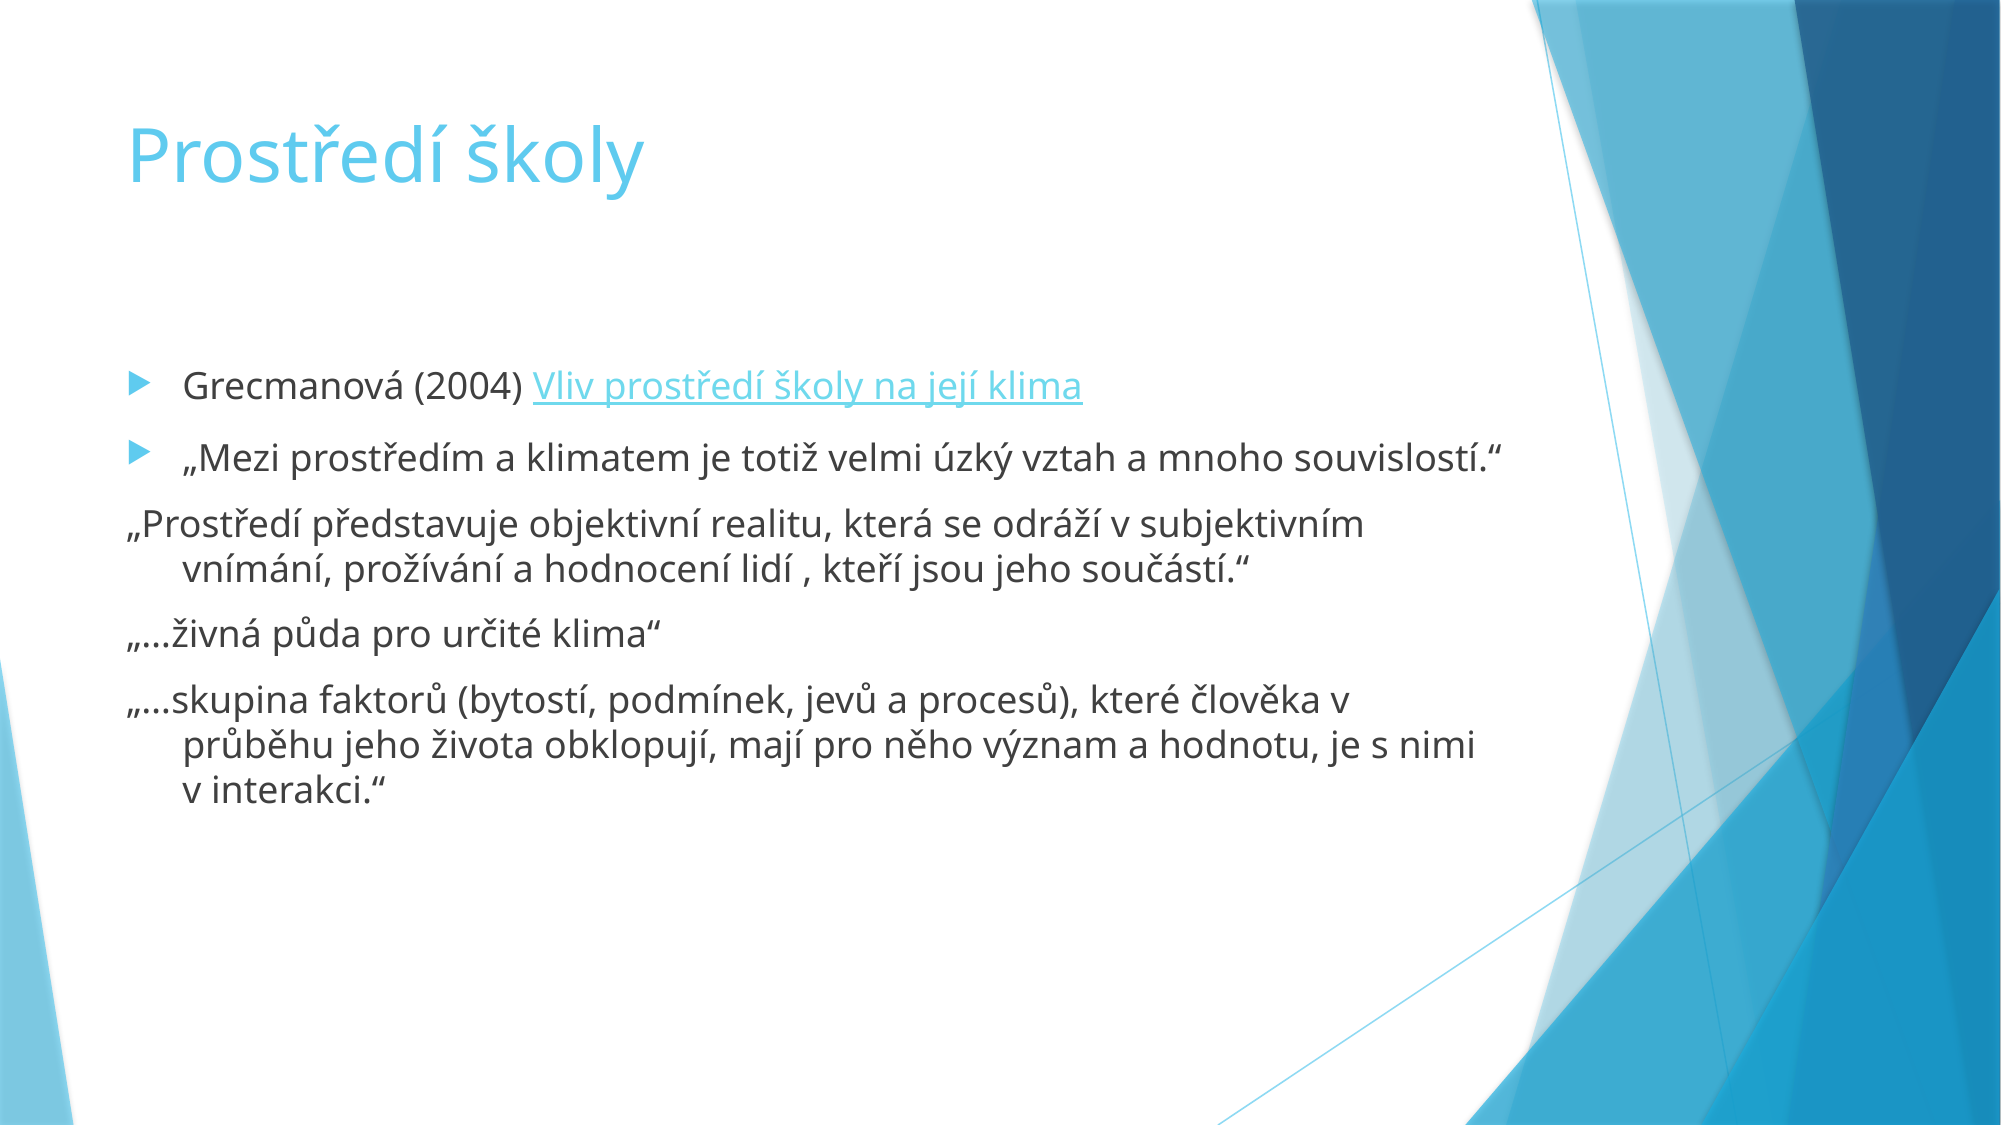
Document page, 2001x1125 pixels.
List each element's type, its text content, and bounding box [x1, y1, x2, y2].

list Grecmanová (2004) Vliv prostředí školy na její klima „Mezi prostředím a klimatem je totiž velmi úzký vztah a mnoho souvislostí.“ „Prostředí představuje objektivní realitu, která se odráží v subjektivním vnímání, prožívání a hodnocení lidí , kteří jsou jeho součástí.“ „…živná půda pro určité klima“ „…skupina faktorů (bytostí, podmínek, jevů a procesů), které člověka v průběhu jeho života obklopují, mají pro něho význam a hodnotu, je s nimi v interakci.“ [111, 354, 1522, 992]
title Prostředí školy [111, 99, 1522, 317]
